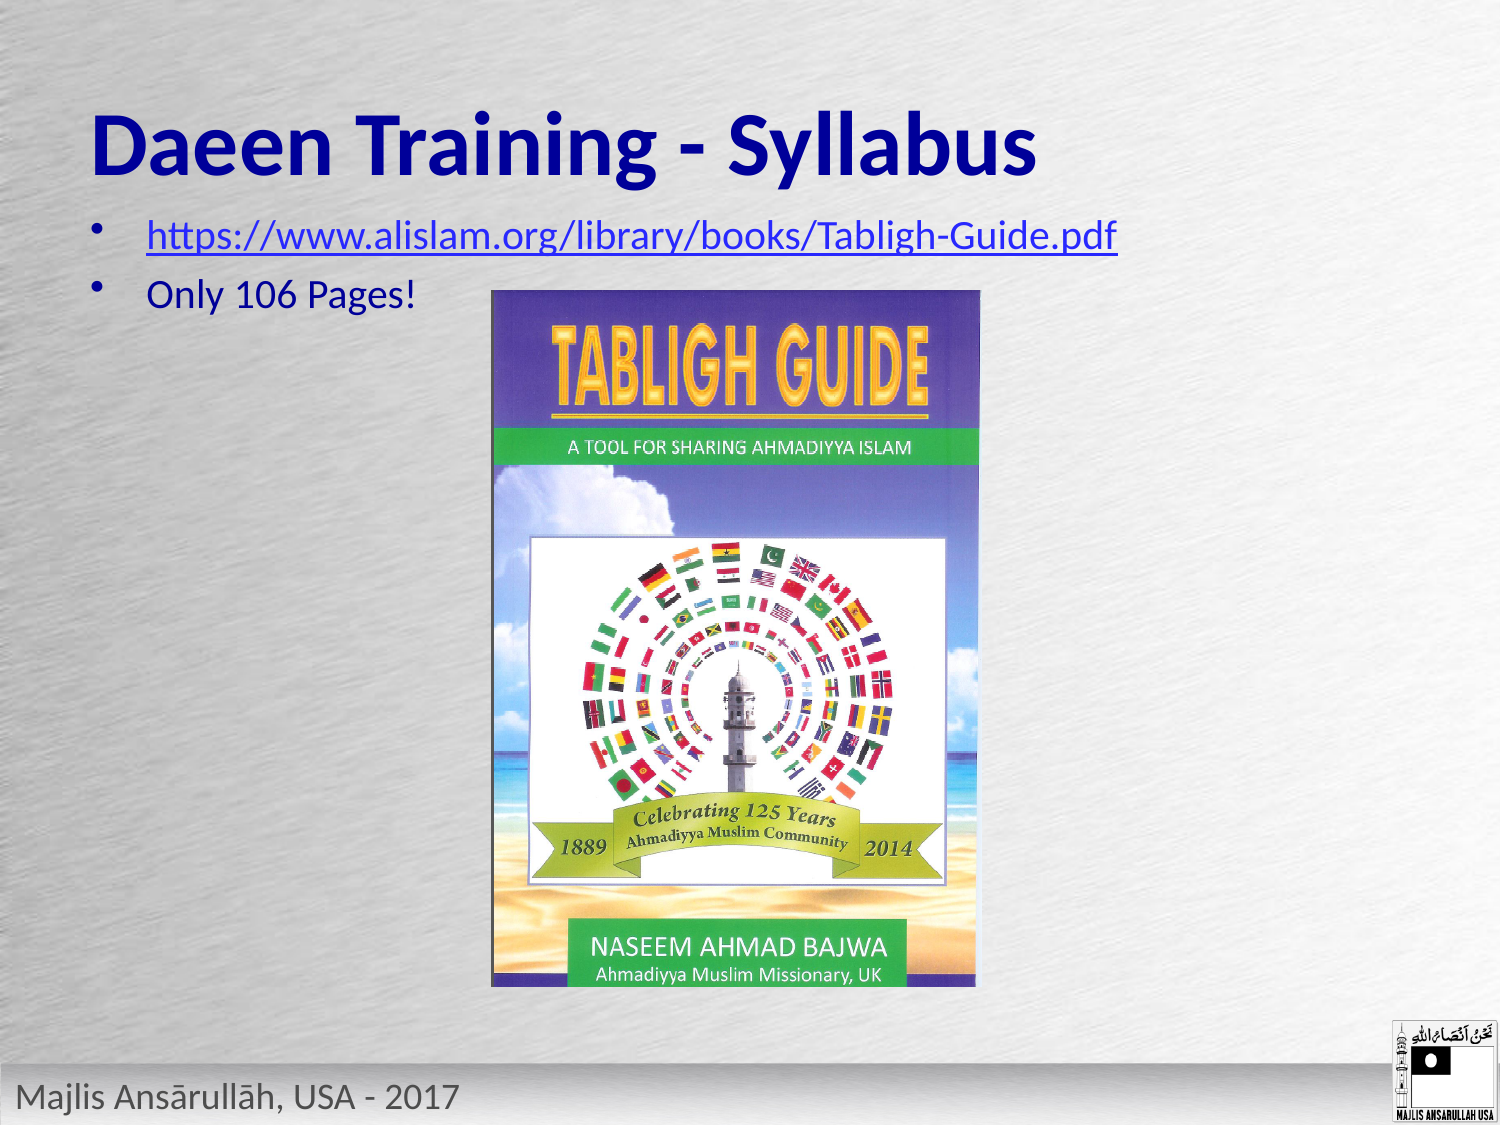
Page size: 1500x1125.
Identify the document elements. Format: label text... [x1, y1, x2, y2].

picture [0, 0, 1500, 1125]
list https://www.alislam.org/library/books/Tabligh-Guide.pdf Only 106 Pages! [75, 200, 1425, 1005]
title Daeen Training - Syllabus [75, 45, 1425, 200]
